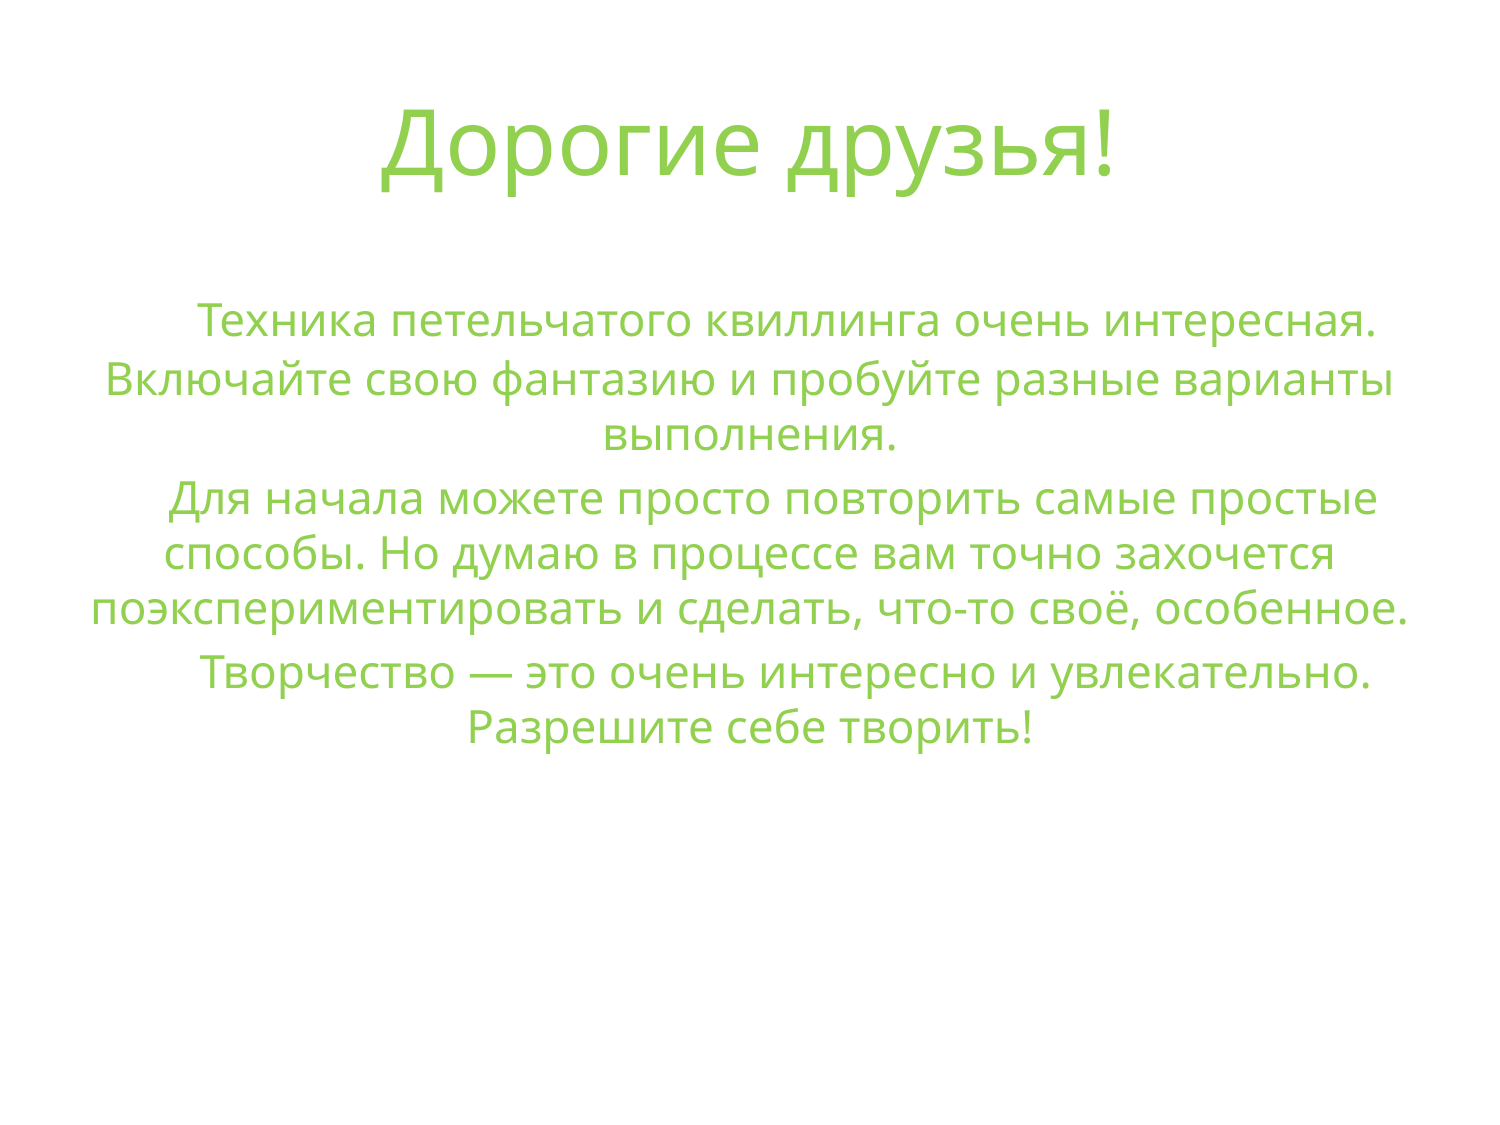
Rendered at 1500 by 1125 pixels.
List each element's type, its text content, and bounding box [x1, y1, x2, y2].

list Техника петельчатого квиллинга очень интересная. Включайте свою фантазию и пробуйте разные варианты выполнения. Для начала можете просто повторить самые простые способы. Но думаю в процессе вам точно захочется поэкспериментировать и сделать, что-то своё, особенное. Творчество — это очень интересно и увлекательно. Разрешите себе творить! [75, 262, 1425, 1005]
title Дорогие друзья! [75, 45, 1425, 233]
